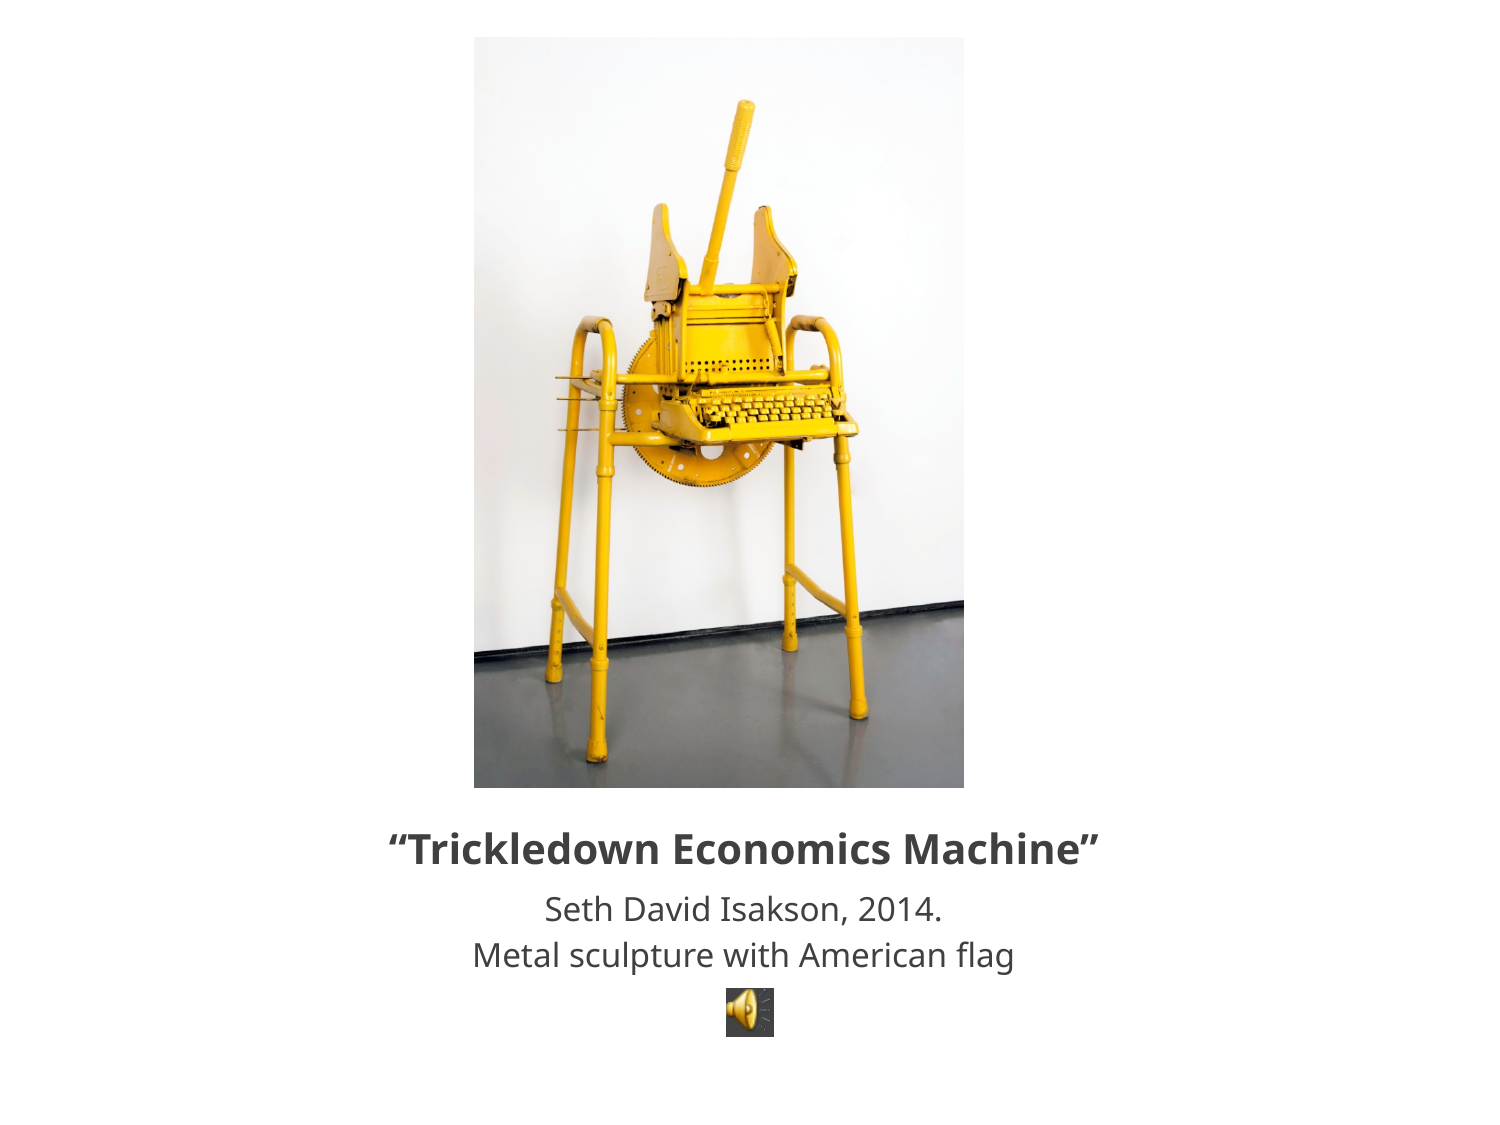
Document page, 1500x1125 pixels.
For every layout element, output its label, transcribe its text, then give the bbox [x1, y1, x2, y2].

list Seth David Isakson, 2014. Metal sculpture with American flag [293, 880, 1195, 1013]
title “Trickledown Economics Machine” [293, 787, 1195, 880]
picture [724, 987, 776, 1038]
picture [474, 37, 964, 788]
